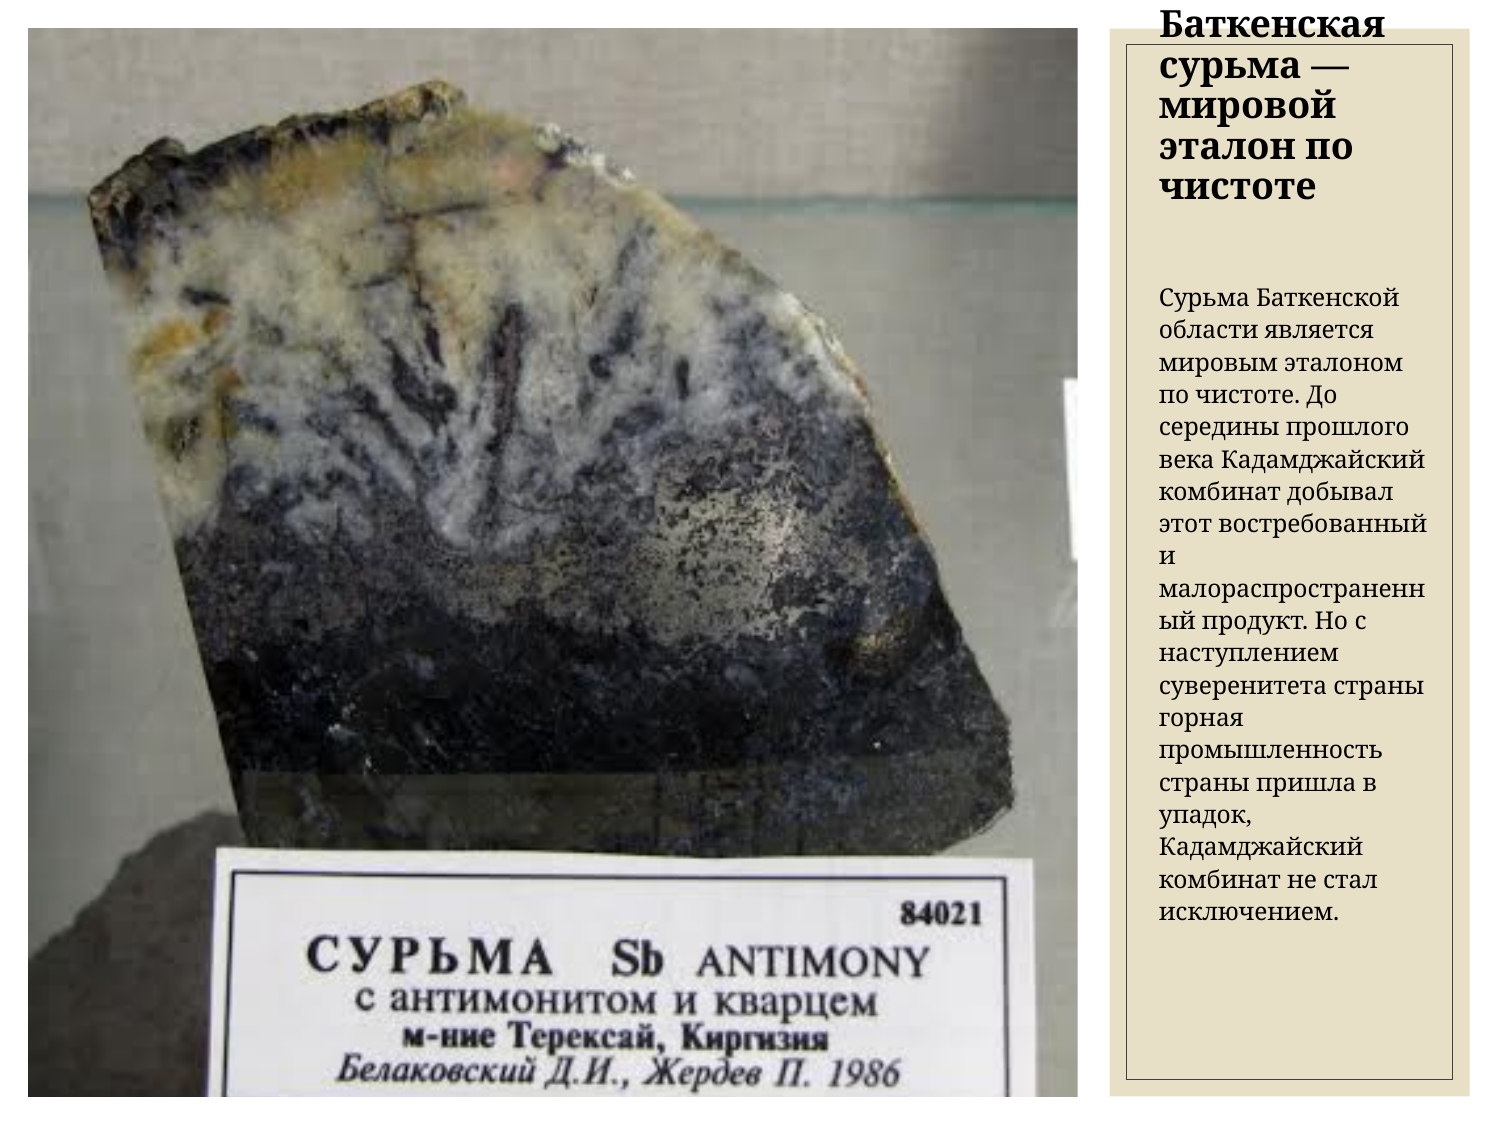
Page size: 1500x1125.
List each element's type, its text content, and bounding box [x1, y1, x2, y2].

list Сурьма Баткенской области является мировым эталоном по чистоте. До середины прошлого века Кадамджайский комбинат добывал этот востребованный и малораспространенный продукт. Но с наступлением суверенитета страны горная промышленность страны пришла в упадок, Кадамджайский комбинат не стал исключением. [1143, 271, 1443, 950]
picture [28, 28, 1078, 1097]
title Баткенская сурьма — мировой эталон по чистоте [1143, 57, 1443, 261]
